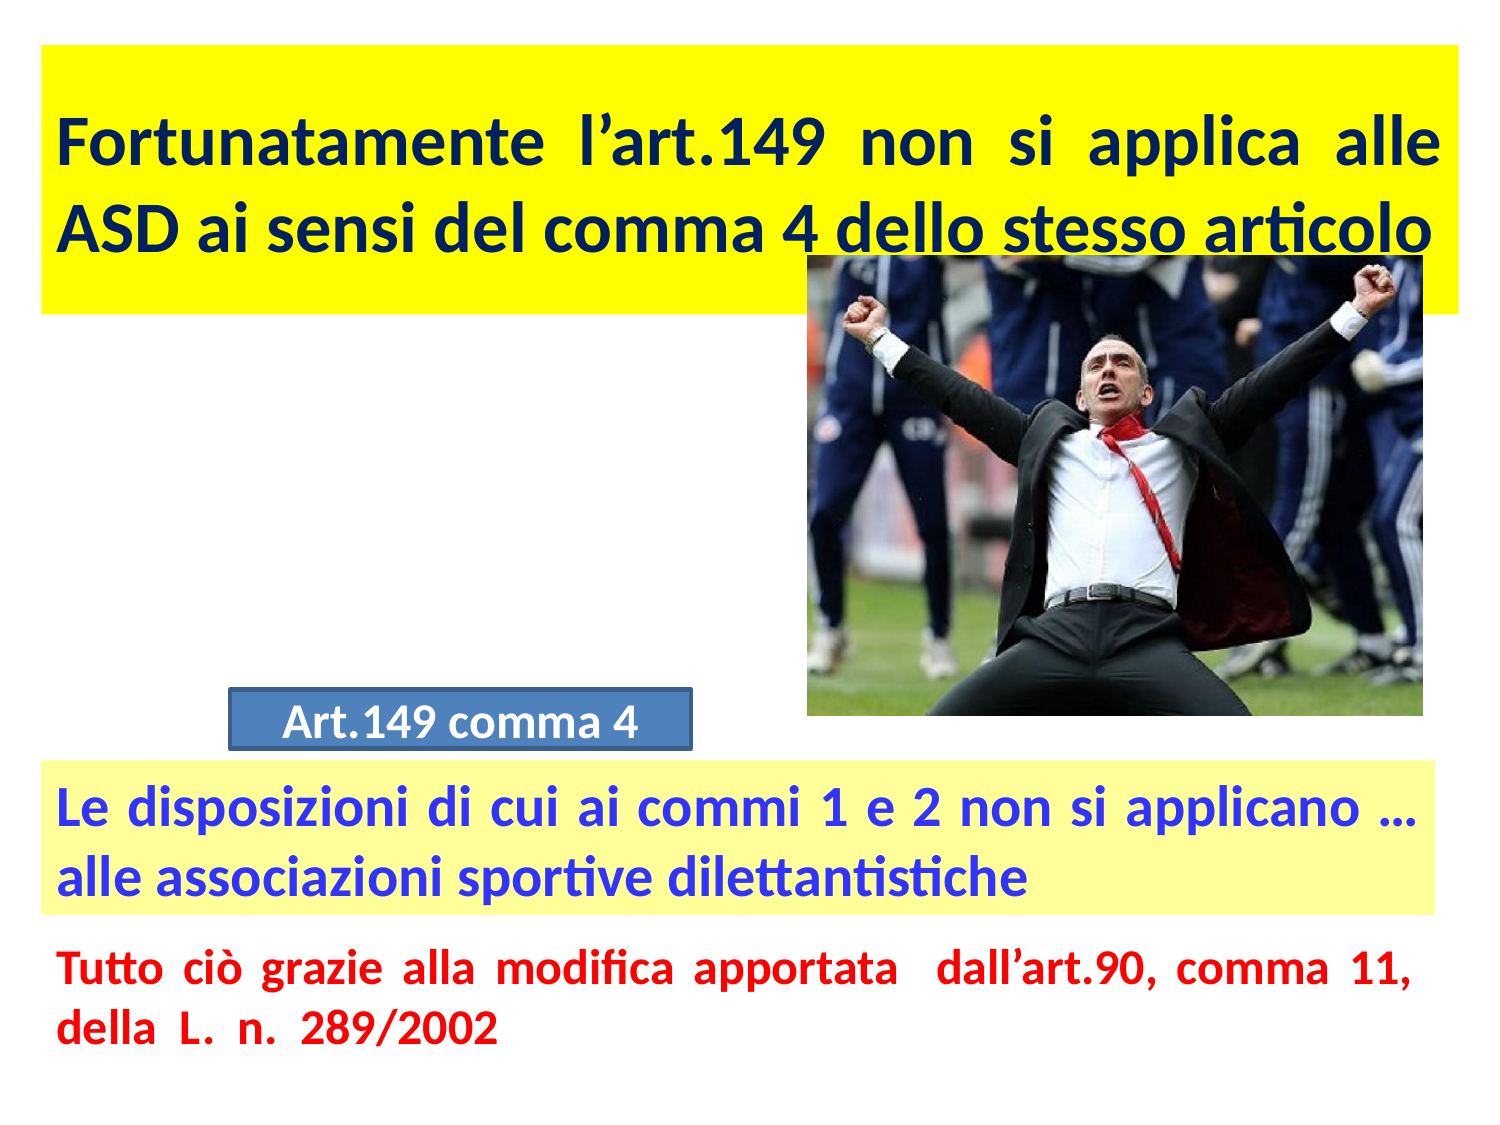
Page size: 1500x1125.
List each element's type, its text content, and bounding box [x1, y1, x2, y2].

picture [807, 255, 1423, 717]
title Fortunatamente l’art.149 non si applica alle ASD ai sensi del comma 4 dello stesso articolo [41, 45, 1459, 315]
text_box Art.149 comma 4 [228, 687, 693, 751]
text_box Le disposizioni di cui ai commi 1 e 2 non si applicano … alle associazioni sportive dilettantistiche [41, 760, 1436, 915]
text_box Tutto ciò grazie alla modifica apportata dall’art.90, comma 11, della L. n. 289/2002 [41, 927, 1447, 1055]
